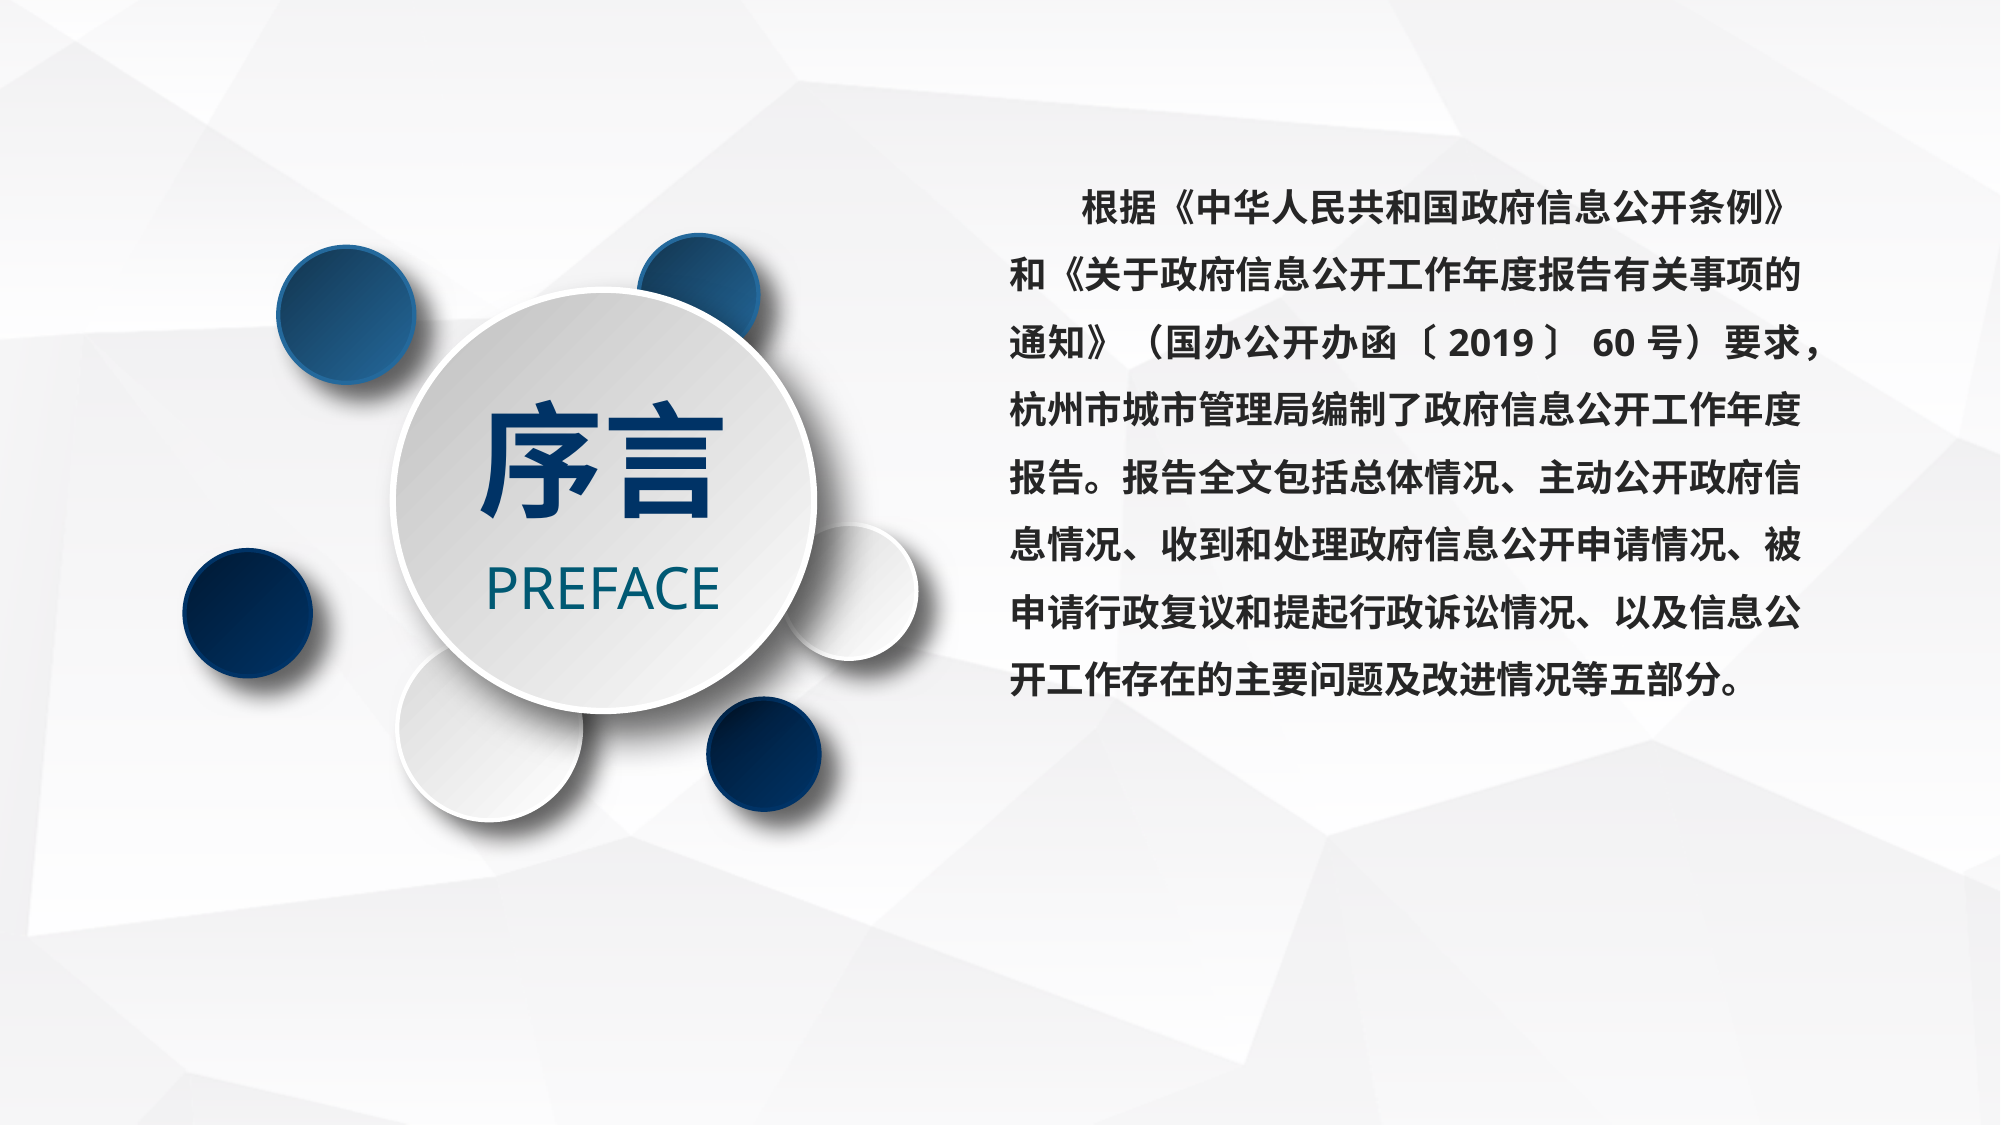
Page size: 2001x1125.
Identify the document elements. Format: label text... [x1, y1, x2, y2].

text_box 序言 [463, 375, 744, 540]
text_box [396, 659, 577, 822]
text_box [828, 525, 918, 660]
text_box [435, 629, 772, 713]
text_box [638, 233, 760, 320]
text_box [707, 702, 821, 811]
text_box [277, 245, 416, 384]
text_box PREFACE [411, 543, 796, 629]
text_box 根据《中华人民共和国政府信息公开条例》和《关于政府信息公开工作年度报告有关事项的通知》（国办公开办函〔2019〕60号）要求，杭州市城市管理局编制了政府信息公开工作年度报告。报告全文包括总体情况、主动公开政府信息情况、收到和处理政府信息公开申请情况、被申请行政复议和提起行政诉讼情况、以及信息公开工作存在的主要问题及改进情况等五部分。 [994, 153, 1818, 709]
text_box [391, 288, 816, 589]
text_box [183, 549, 312, 678]
picture [0, 0, 2001, 1125]
